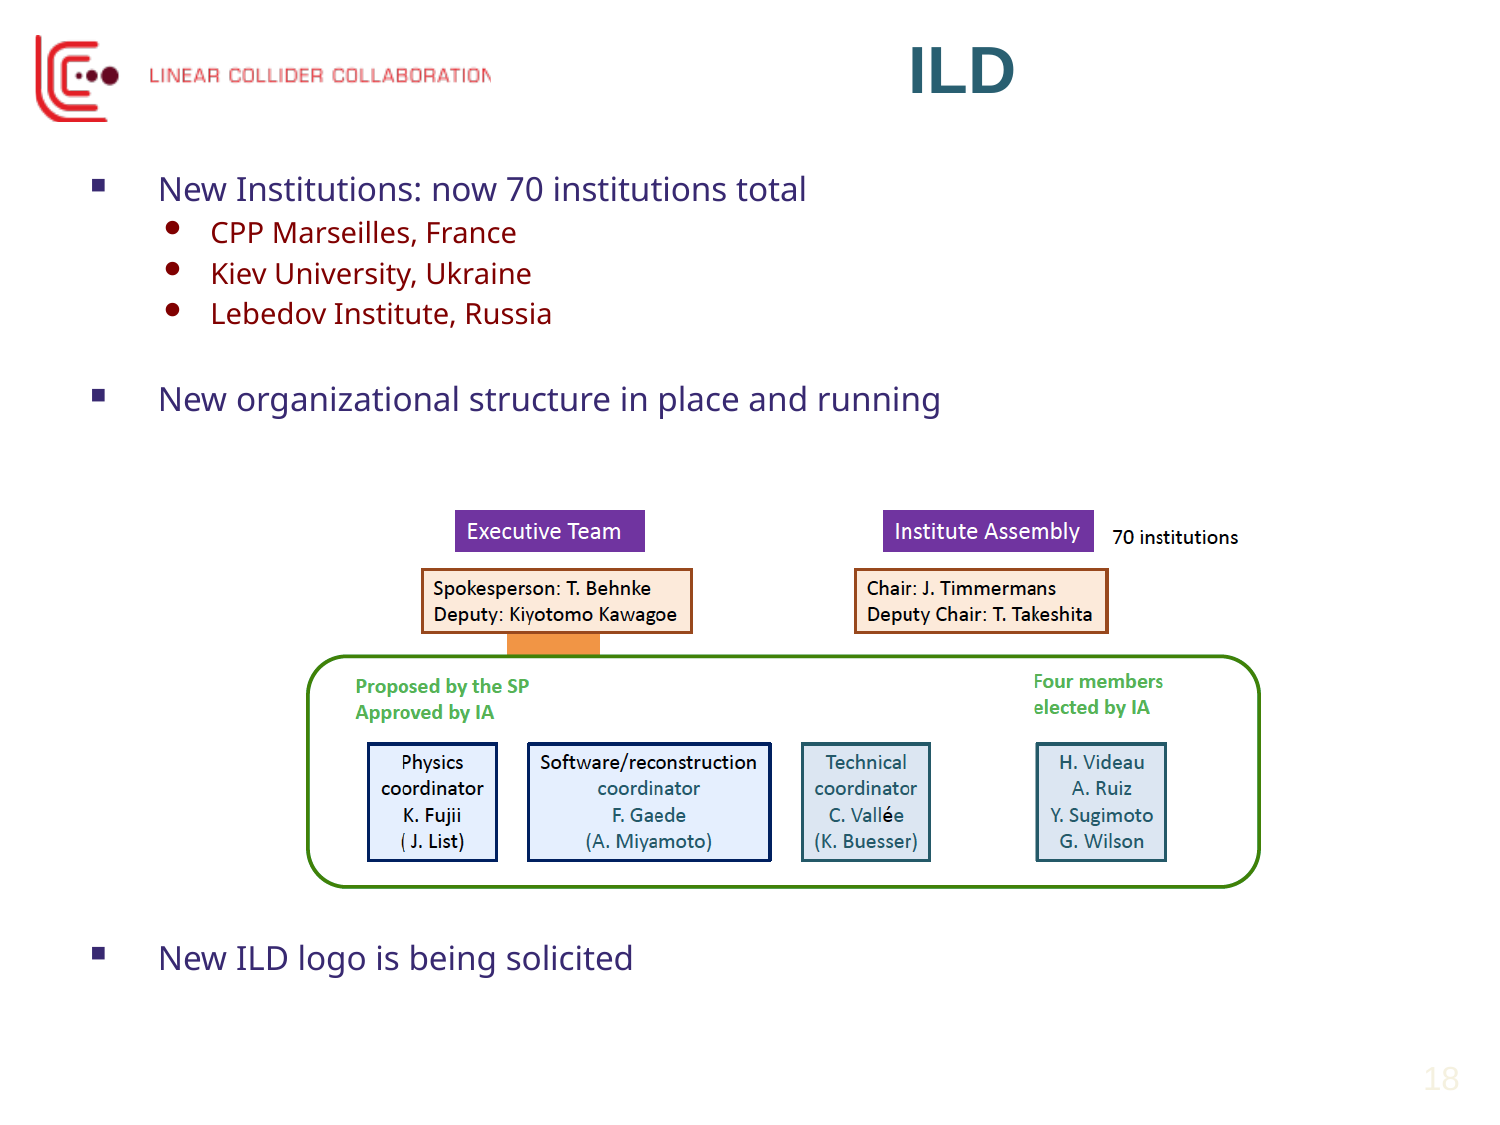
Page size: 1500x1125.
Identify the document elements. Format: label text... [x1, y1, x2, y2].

list New Institutions: now 70 institutions total CPP Marseilles, France Kiev University, Ukraine Lebedov Institute, Russia New organizational structure in place and running New ILD logo is being solicited [53, 160, 1471, 1024]
title ILD [454, 4, 1471, 130]
picture [277, 455, 1288, 901]
slide_number 18 [1350, 1050, 1475, 1110]
